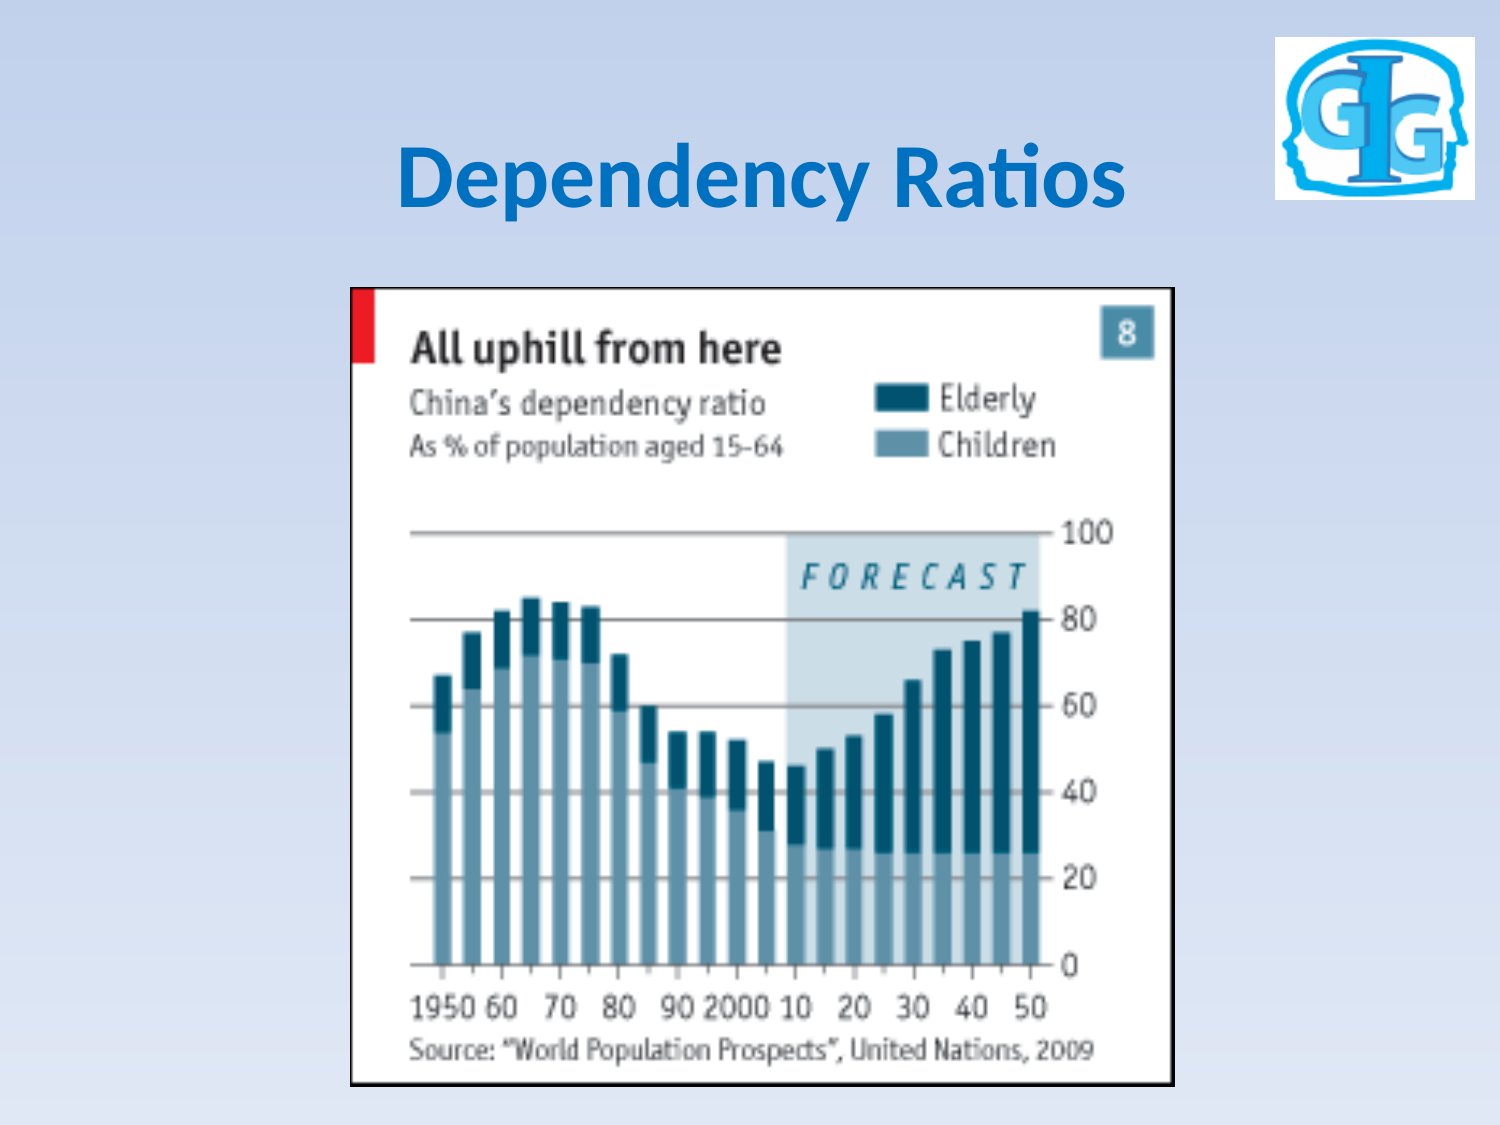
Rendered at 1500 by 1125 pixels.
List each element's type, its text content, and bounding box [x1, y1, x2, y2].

picture [349, 287, 1176, 1087]
picture [1400, 51, 1457, 185]
picture [1275, 37, 1475, 200]
title Dependency Ratios [125, 50, 1400, 292]
